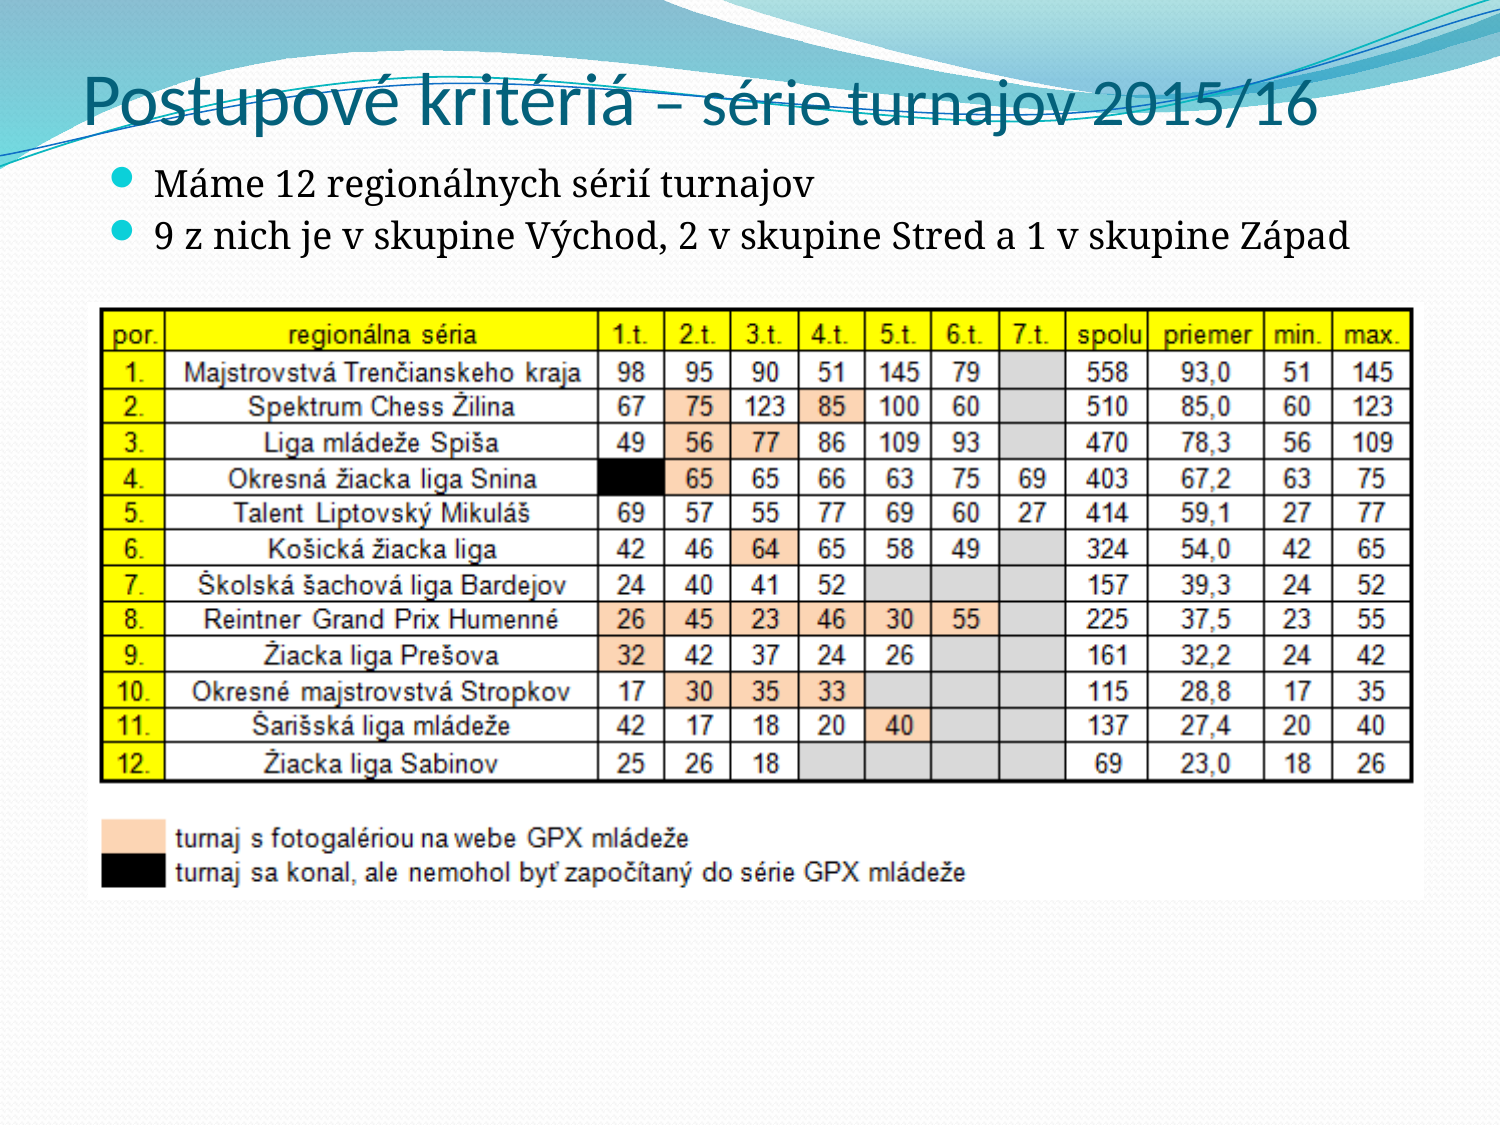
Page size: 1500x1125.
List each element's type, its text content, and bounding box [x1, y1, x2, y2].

list Máme 12 regionálnych sérií turnajov 9 z nich je v skupine Východ, 2 v skupine Stred a 1 v skupine Západ [93, 152, 1444, 279]
picture [88, 302, 1424, 900]
title Postupové kritériá – série turnajov 2015/16 [82, 46, 1432, 141]
